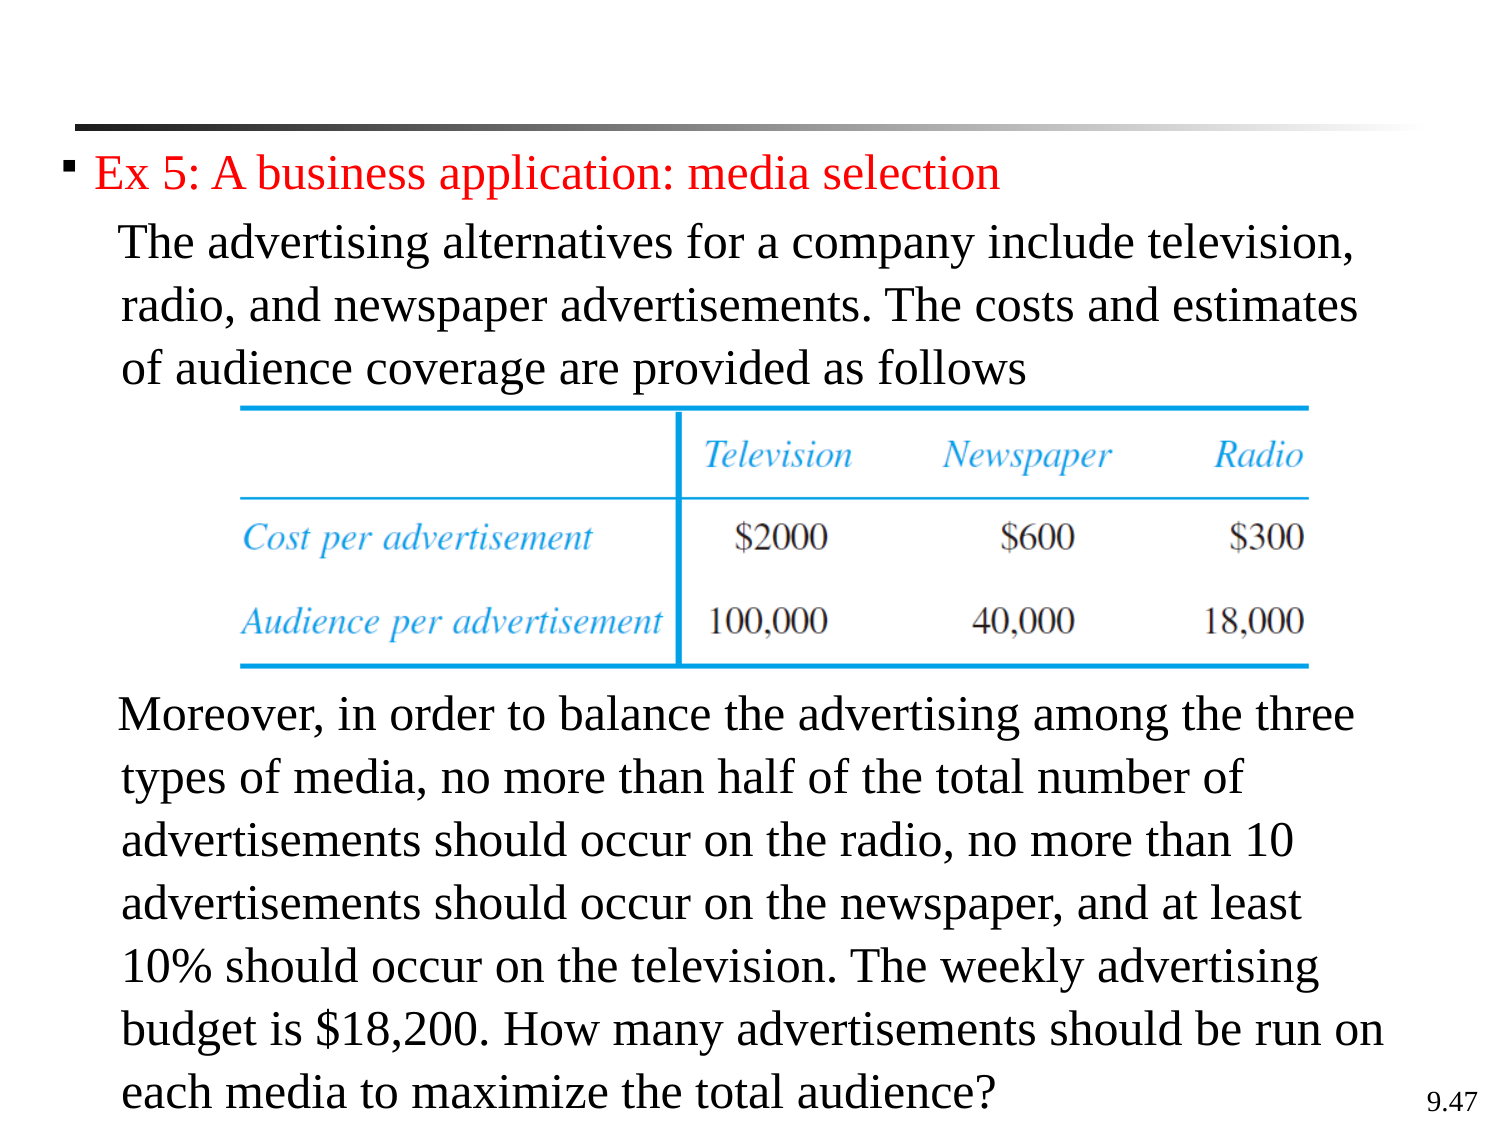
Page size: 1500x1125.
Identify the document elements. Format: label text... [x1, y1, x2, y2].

picture [234, 396, 1329, 680]
text_box 9.47 [1393, 1049, 1500, 1125]
list Ex 5: A business application: media selection The advertising alternatives for a company include television, radio, and newspaper advertisements. The costs and estimates of audience coverage are provided as follows Moreover, in order to balance the advertising among the three types of media, no more than half of the total number of advertisements should occur on the radio, no more than 10 advertisements should occur on the newspaper, and at least 10% should occur on the television. The weekly advertising budget is $18,200. How many advertisements should be run on each media to maximize the total audience? [46, 128, 1418, 434]
